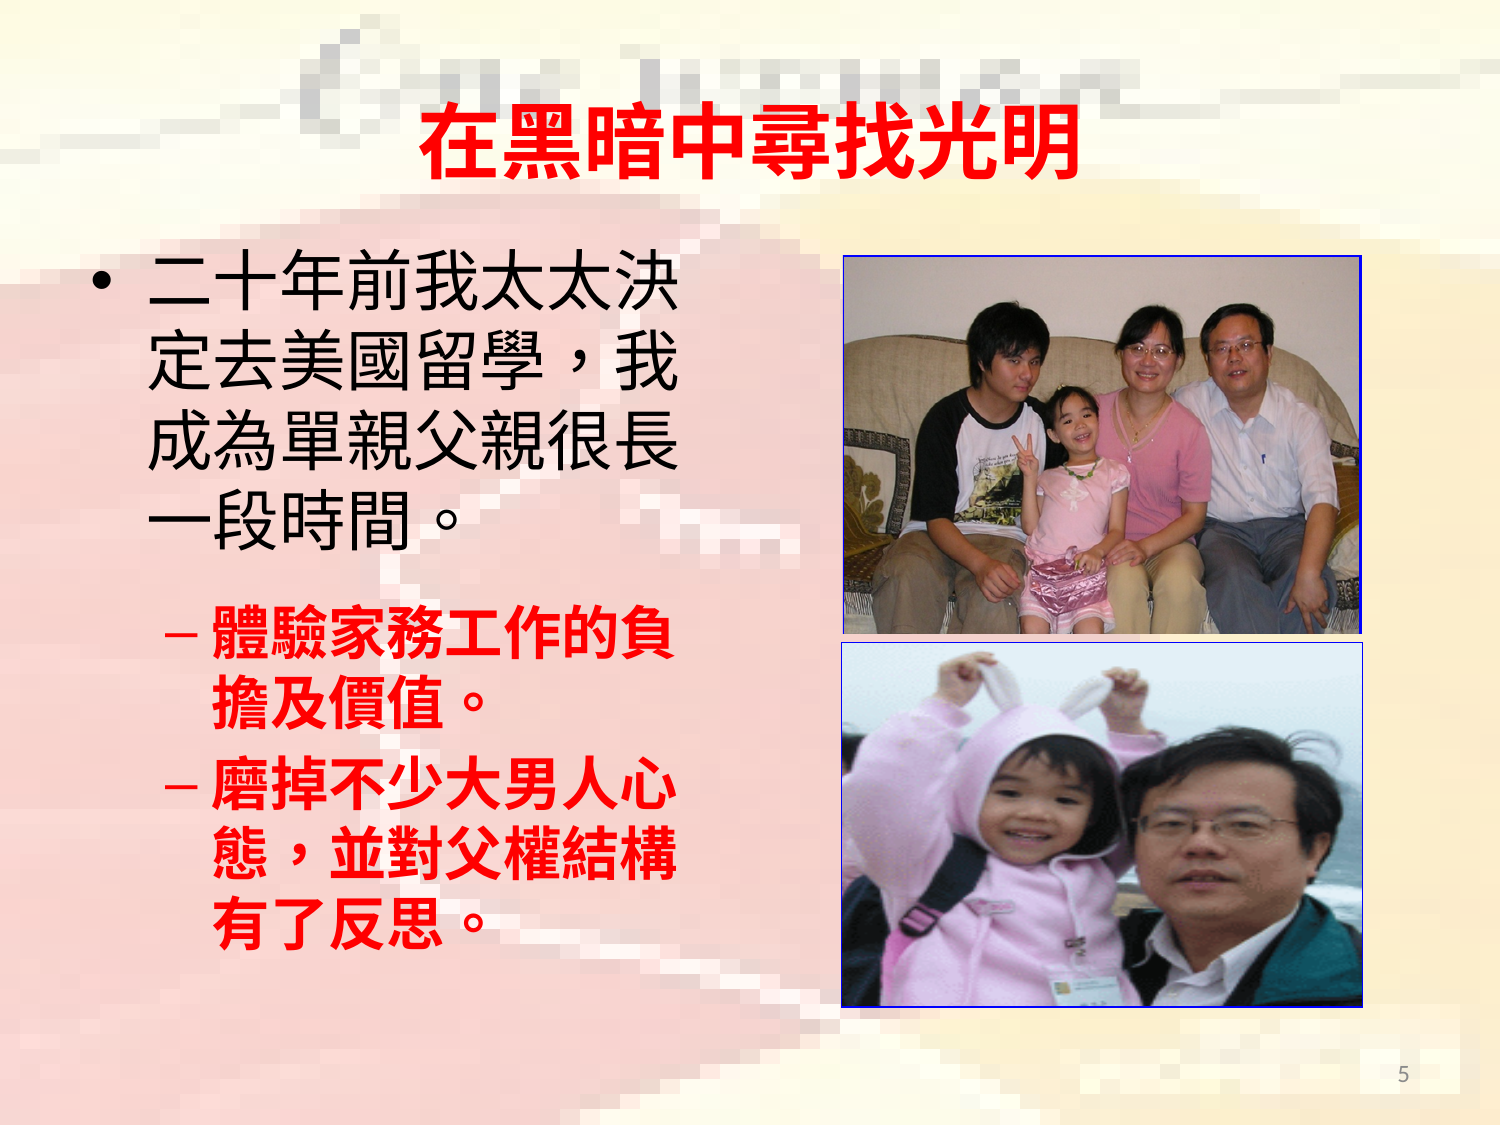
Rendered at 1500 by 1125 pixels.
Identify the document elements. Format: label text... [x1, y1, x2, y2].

title 在黑暗中尋找光明 [75, 45, 1425, 233]
picture [842, 255, 1363, 634]
list 二十年前我太太決定去美國留學，我成為單親父親很長一段時間。 體驗家務工作的負擔及價值。 磨掉不少大男人心態，並對父權結構有了反思。 [75, 231, 738, 1047]
picture [841, 642, 1362, 1007]
slide_number 5 [1074, 1042, 1425, 1103]
